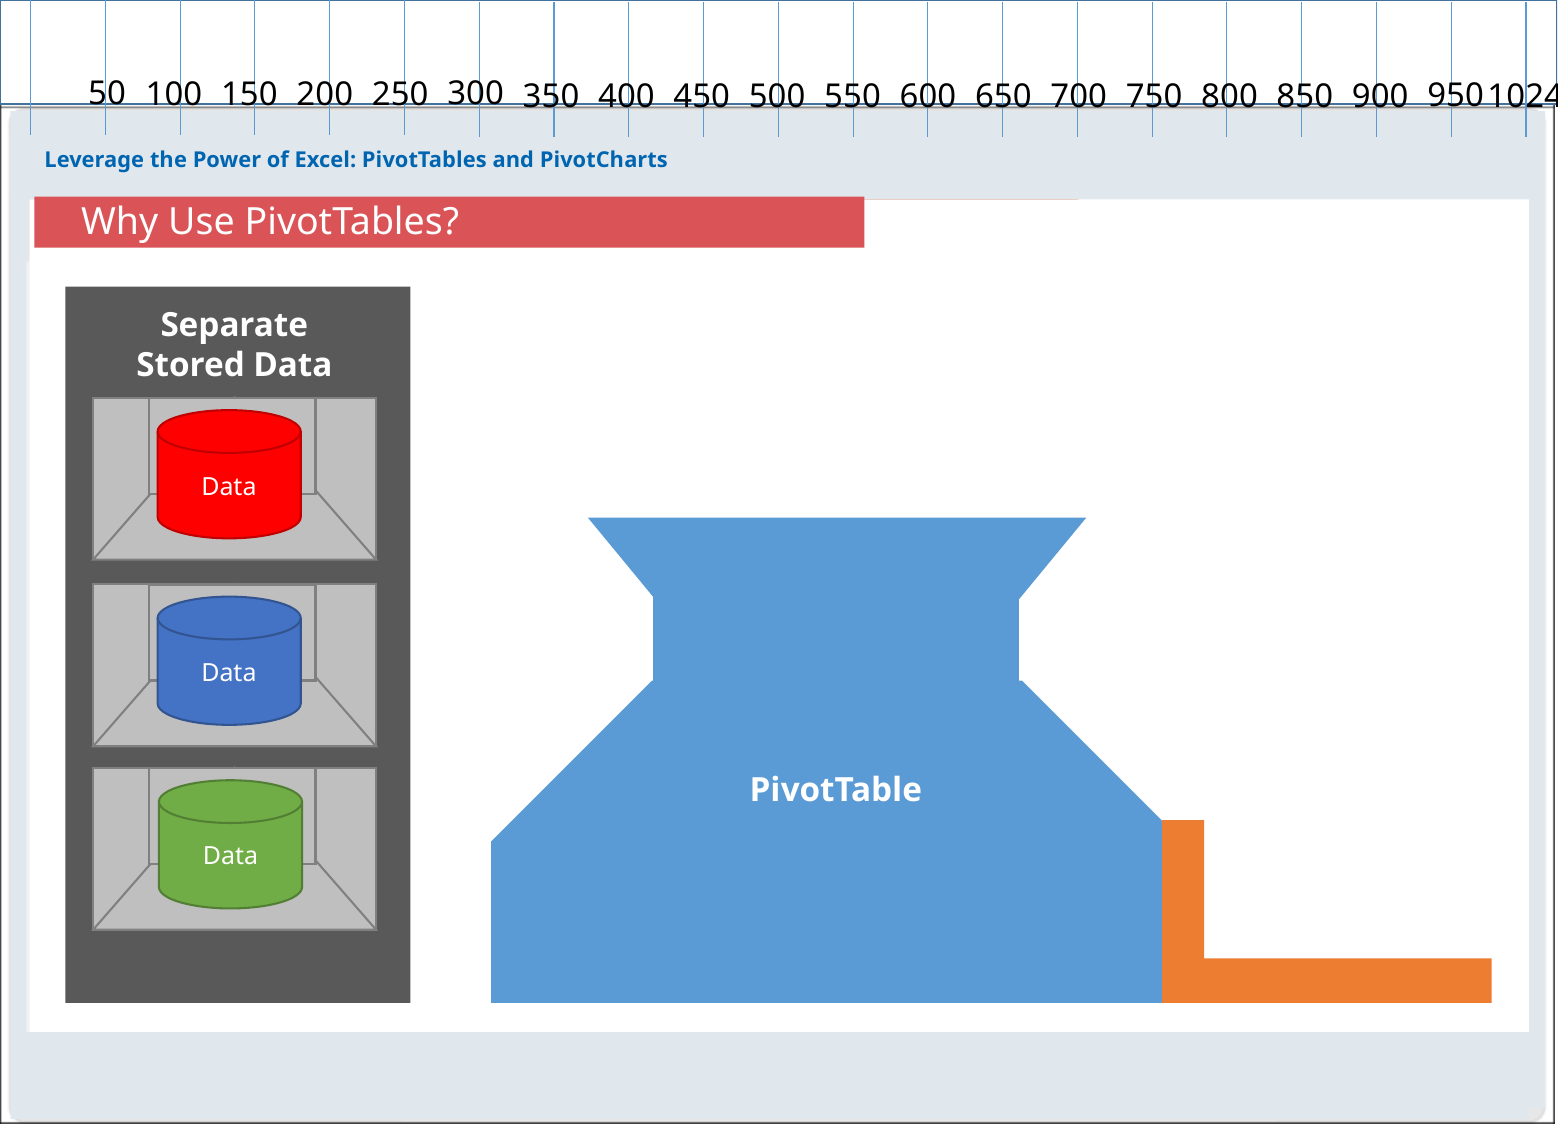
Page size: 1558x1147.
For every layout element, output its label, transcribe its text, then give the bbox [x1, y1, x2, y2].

picture [405, 105, 479, 111]
title Why Use PivotTables? [34, 196, 865, 248]
picture [480, 105, 553, 111]
picture [1452, 105, 1525, 111]
text_box [64, 286, 411, 1004]
picture [330, 105, 404, 111]
picture [928, 105, 1002, 111]
picture [106, 105, 180, 111]
picture [779, 105, 853, 111]
picture [704, 105, 778, 111]
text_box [93, 767, 376, 930]
picture [629, 105, 703, 111]
picture [1227, 105, 1301, 111]
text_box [93, 584, 376, 747]
picture [181, 105, 254, 111]
picture [854, 105, 927, 111]
picture [555, 105, 628, 111]
picture [1153, 105, 1226, 111]
picture [1302, 105, 1376, 111]
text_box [491, 517, 1492, 1003]
picture [1377, 105, 1451, 111]
picture [0, 105, 1555, 1124]
picture [31, 105, 105, 111]
picture [255, 105, 329, 111]
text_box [93, 397, 376, 560]
picture [1078, 105, 1152, 111]
text_box Separate Stored Data [93, 295, 376, 391]
picture [1003, 105, 1077, 111]
